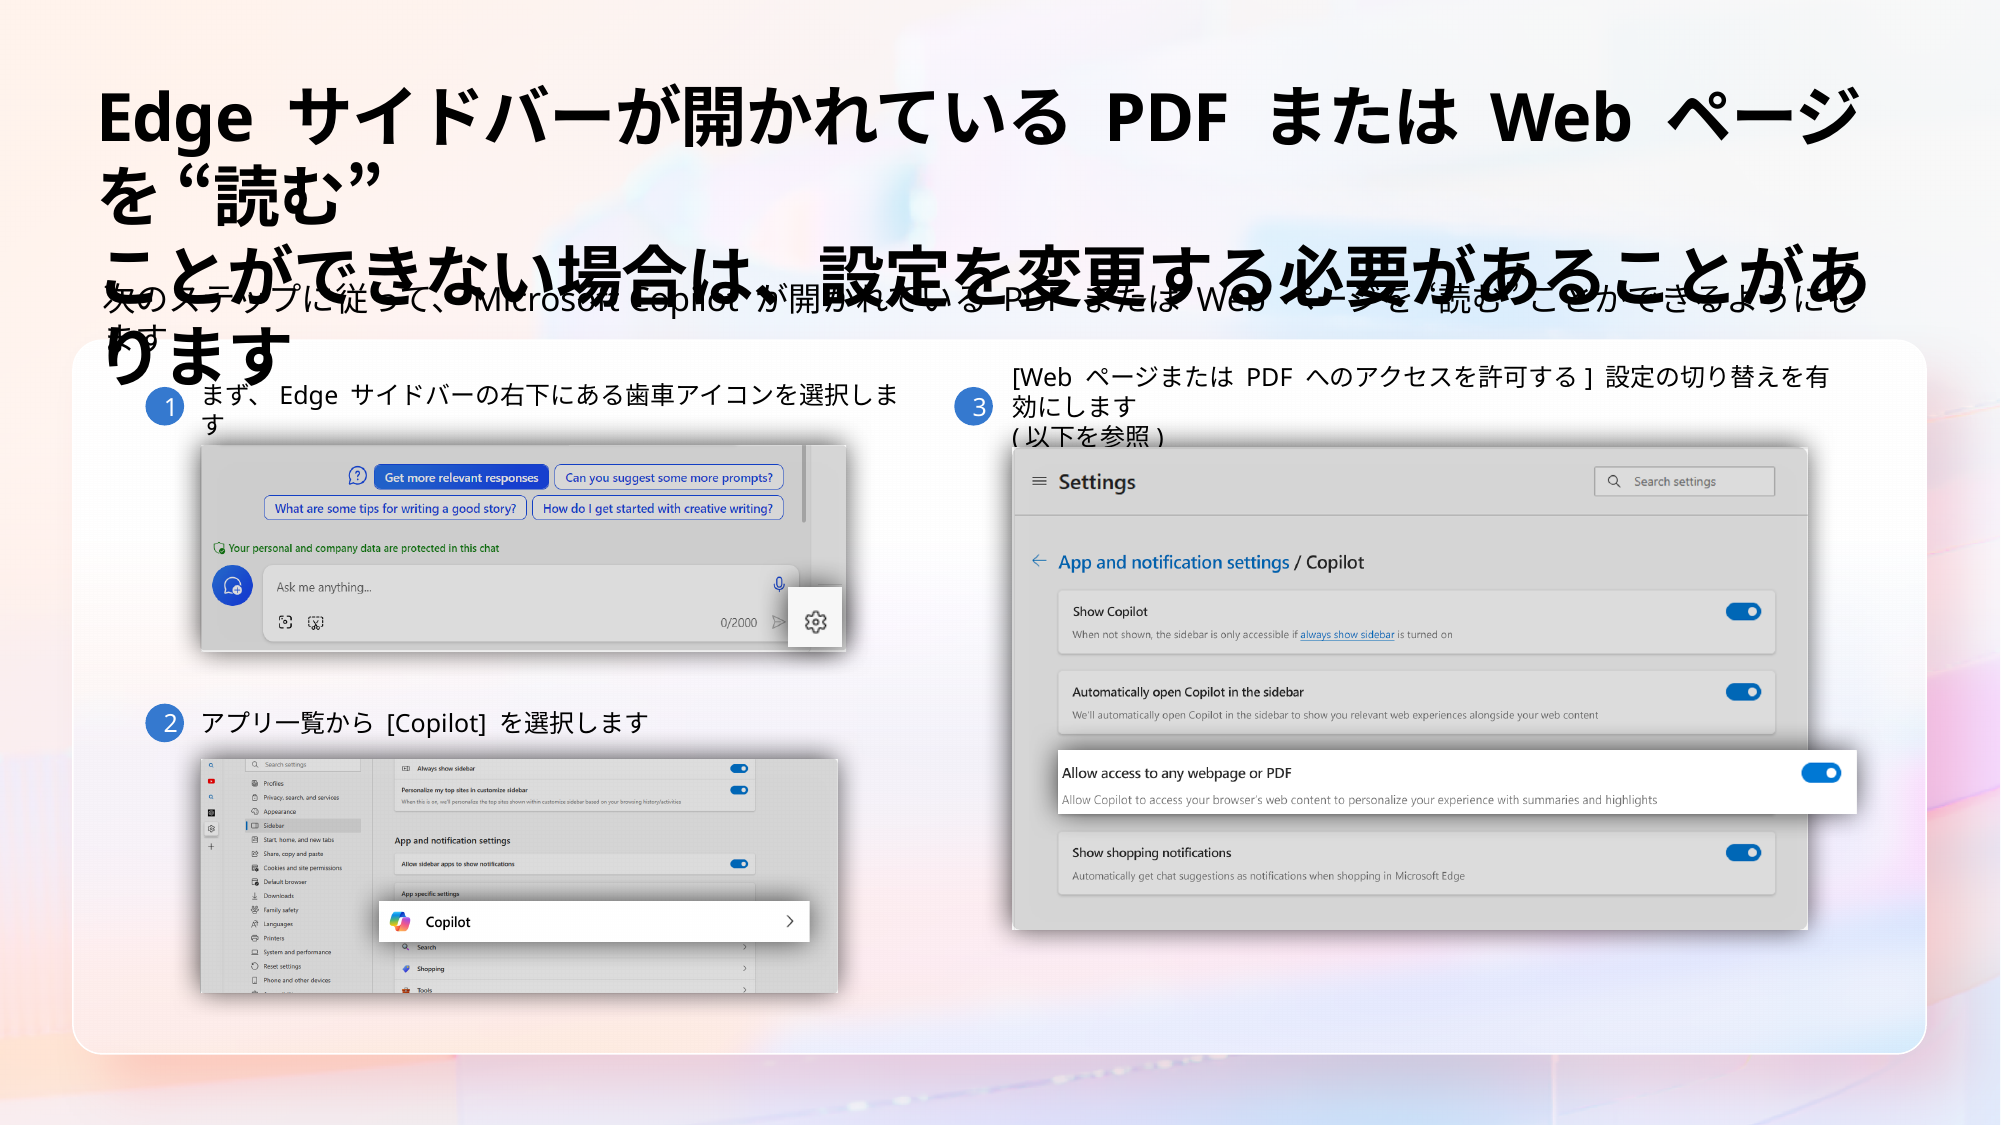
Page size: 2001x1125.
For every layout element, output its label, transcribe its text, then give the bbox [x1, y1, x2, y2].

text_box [145, 703, 743, 743]
text_box Edge サイドバーが開かれている PDF または Web ページを “読む” ことができない場合は、設定を変更する必要があることがあります [96, 74, 1904, 395]
text_box まず、Edge サイドバーの右下にある歯車アイコンを選択します [200, 395, 921, 440]
picture [0, 0, 2001, 1125]
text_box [954, 375, 1855, 437]
text_box 1 [144, 395, 186, 427]
text_box [72, 340, 1927, 1055]
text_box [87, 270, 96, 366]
